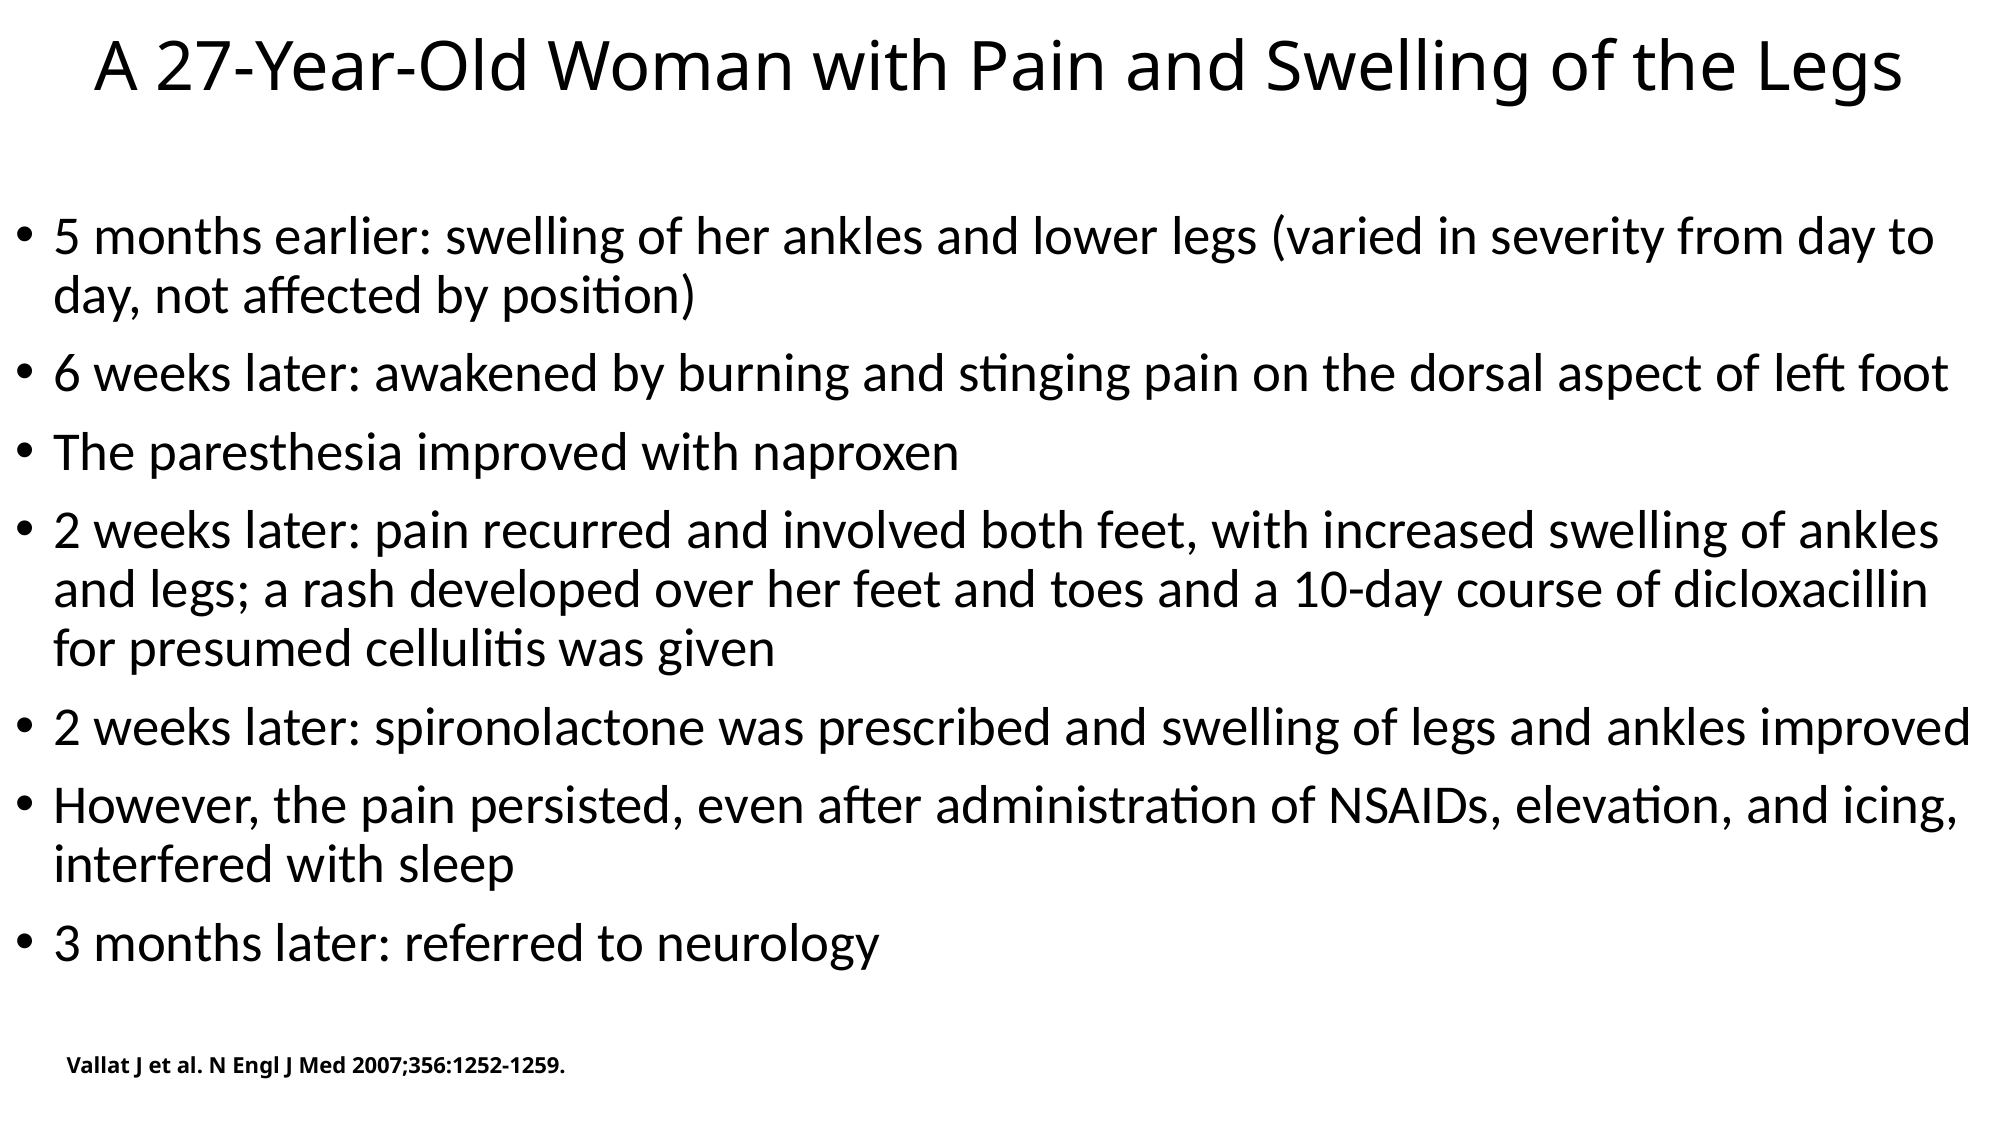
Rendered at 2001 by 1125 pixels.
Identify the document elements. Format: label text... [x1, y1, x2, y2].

list 5 months earlier: swelling of her ankles and lower legs (varied in severity from day to day, not affected by position) 6 weeks later: awakened by burning and stinging pain on the dorsal aspect of left foot The paresthesia improved with naproxen 2 weeks later: pain recurred and involved both feet, with increased swelling of ankles and legs; a rash developed over her feet and toes and a 10-day course of dicloxacillin for presumed cellulitis was given 2 weeks later: spironolactone was prescribed and swelling of legs and ankles improved However, the pain persisted, even after administration of NSAIDs, elevation, and icing, interfered with sleep 3 months later: referred to neurology [0, 199, 2000, 1040]
title A 27-Year-Old Woman with Pain and Swelling of the Legs [0, 0, 2000, 138]
text_box Vallat J et al. N Engl J Med 2007;356:1252-1259. [66, 1039, 1083, 1092]
